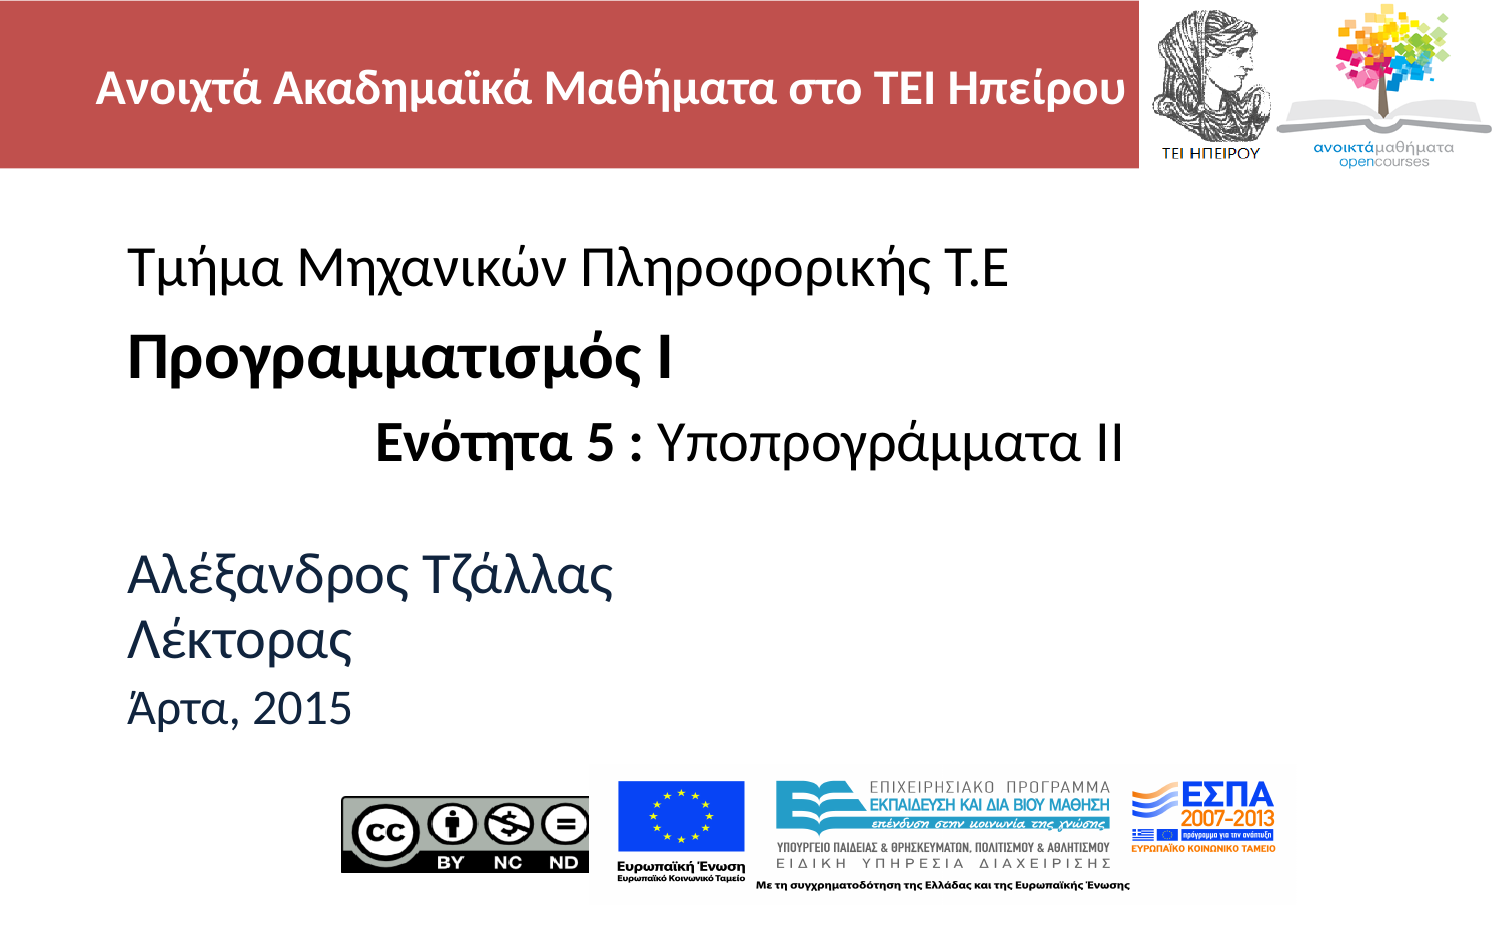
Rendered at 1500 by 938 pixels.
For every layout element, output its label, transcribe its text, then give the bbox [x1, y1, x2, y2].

text_box Ανοιχτά Ακαδημαϊκά Μαθήματα στο ΤΕΙ Ηπείρου [0, 0, 1137, 169]
picture [1139, 0, 1500, 170]
subtitle Τμήμα Μηχανικών Πληροφορικής Τ.Ε Προγραμματισμός Ι Ενότητα 5 : Υποπρογράμματα II Αλέξανδρος Τζάλλας Λέκτορας Άρτα, 2015 [112, 220, 1388, 664]
picture [341, 764, 1297, 905]
